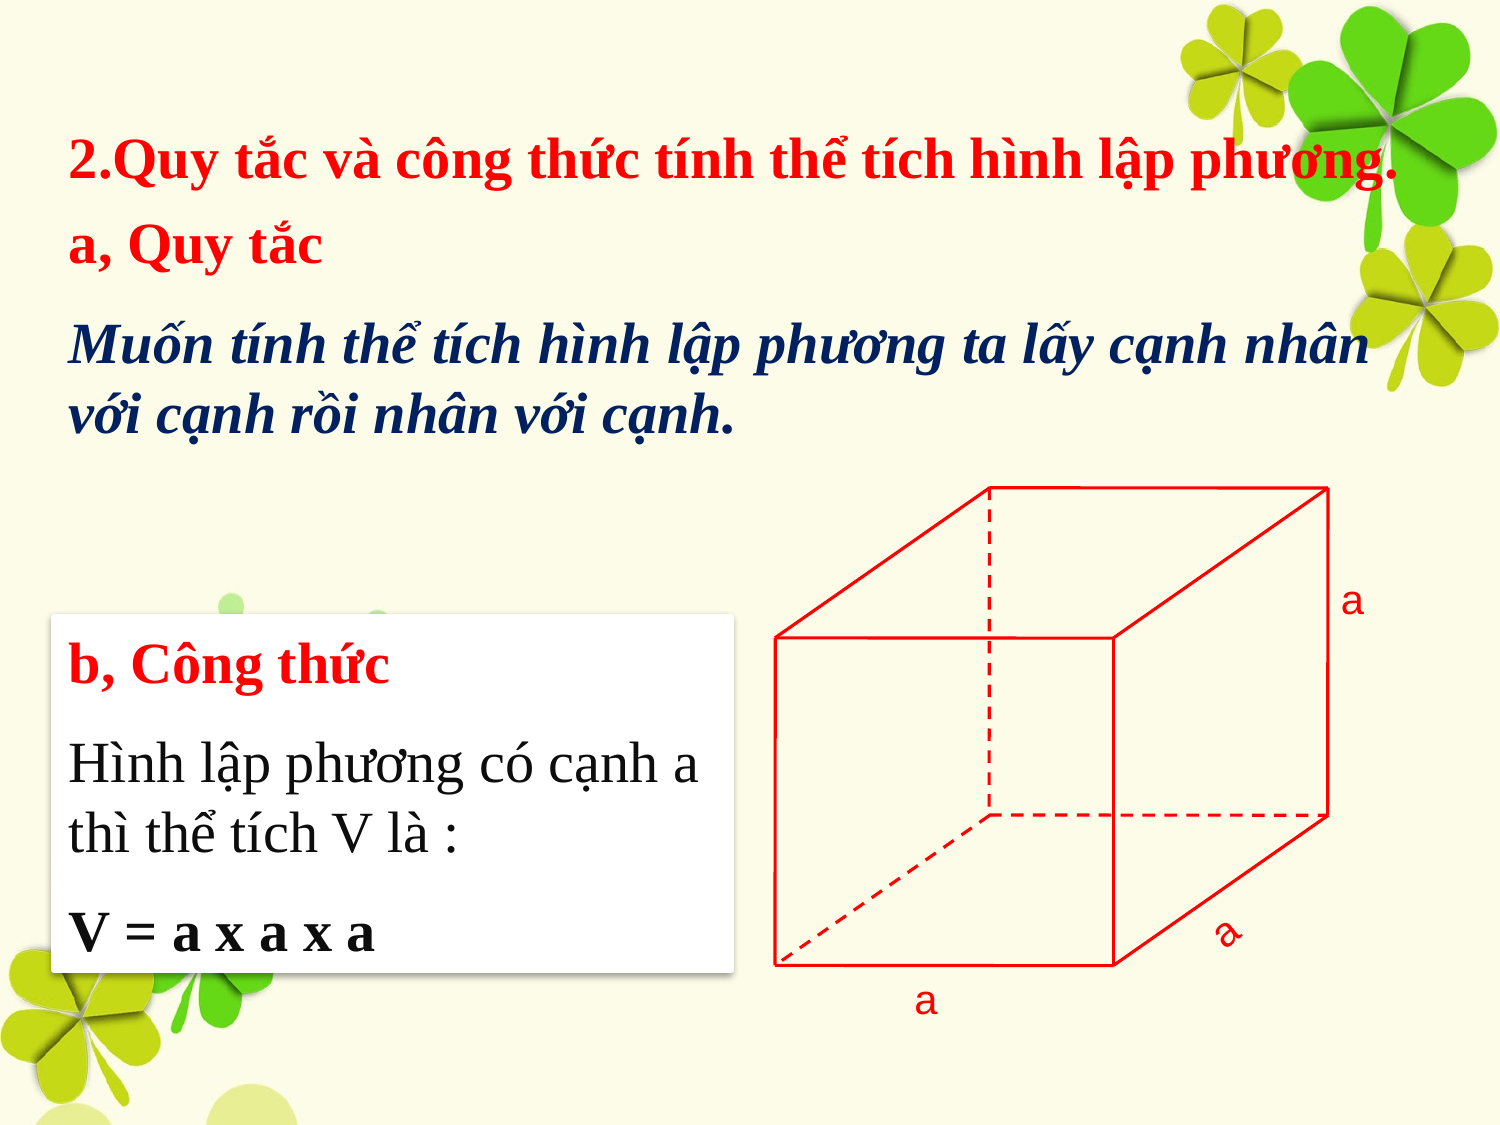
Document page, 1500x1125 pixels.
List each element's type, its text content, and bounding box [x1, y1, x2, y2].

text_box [774, 487, 1476, 1037]
text_box 2.Quy tắc và công thức tính thể tích hình lập phương. [54, 112, 1450, 198]
text_box a, Quy tắc Muốn tính thể tích hình lập phương ta lấy cạnh nhân với cạnh rồi nhân với cạnh. [54, 198, 1388, 453]
picture [0, 0, 1500, 1125]
text_box b, Công thức Hình lập phương có cạnh a thì thể tích V là : V = a x a x a [51, 614, 734, 973]
